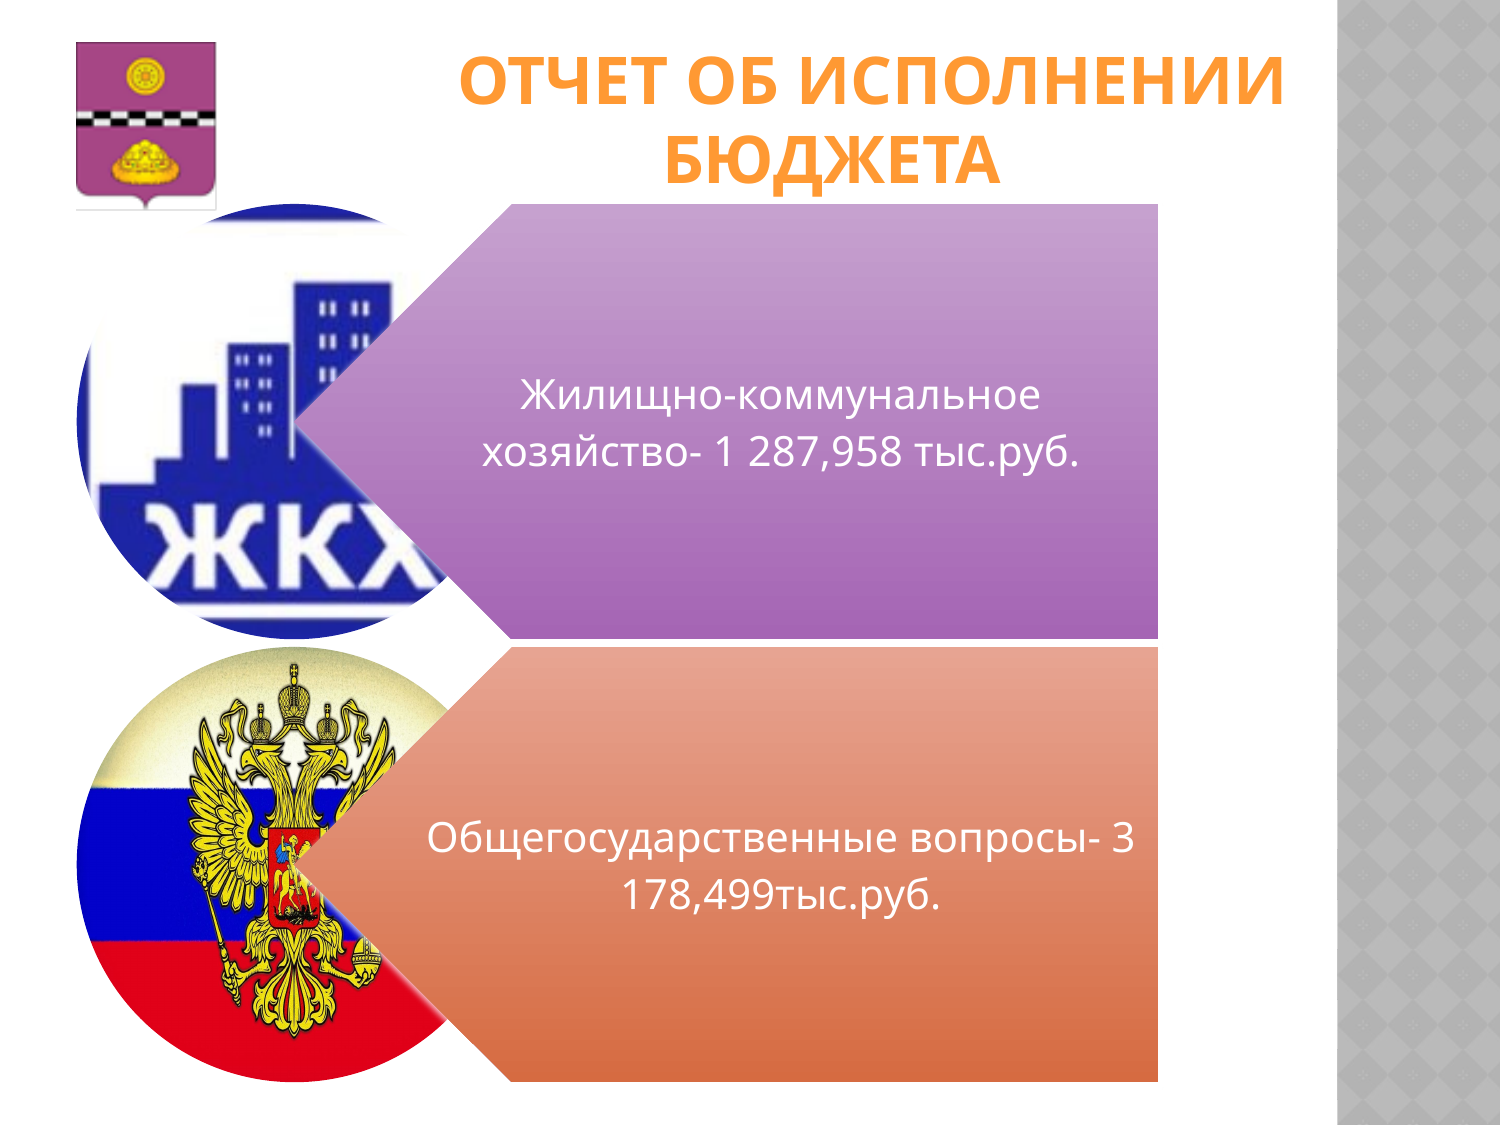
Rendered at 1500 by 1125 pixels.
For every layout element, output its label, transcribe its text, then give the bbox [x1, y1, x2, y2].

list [76, 195, 1377, 1083]
title Отчет об исполнении бюджета [230, 37, 1450, 197]
picture [76, 42, 219, 213]
